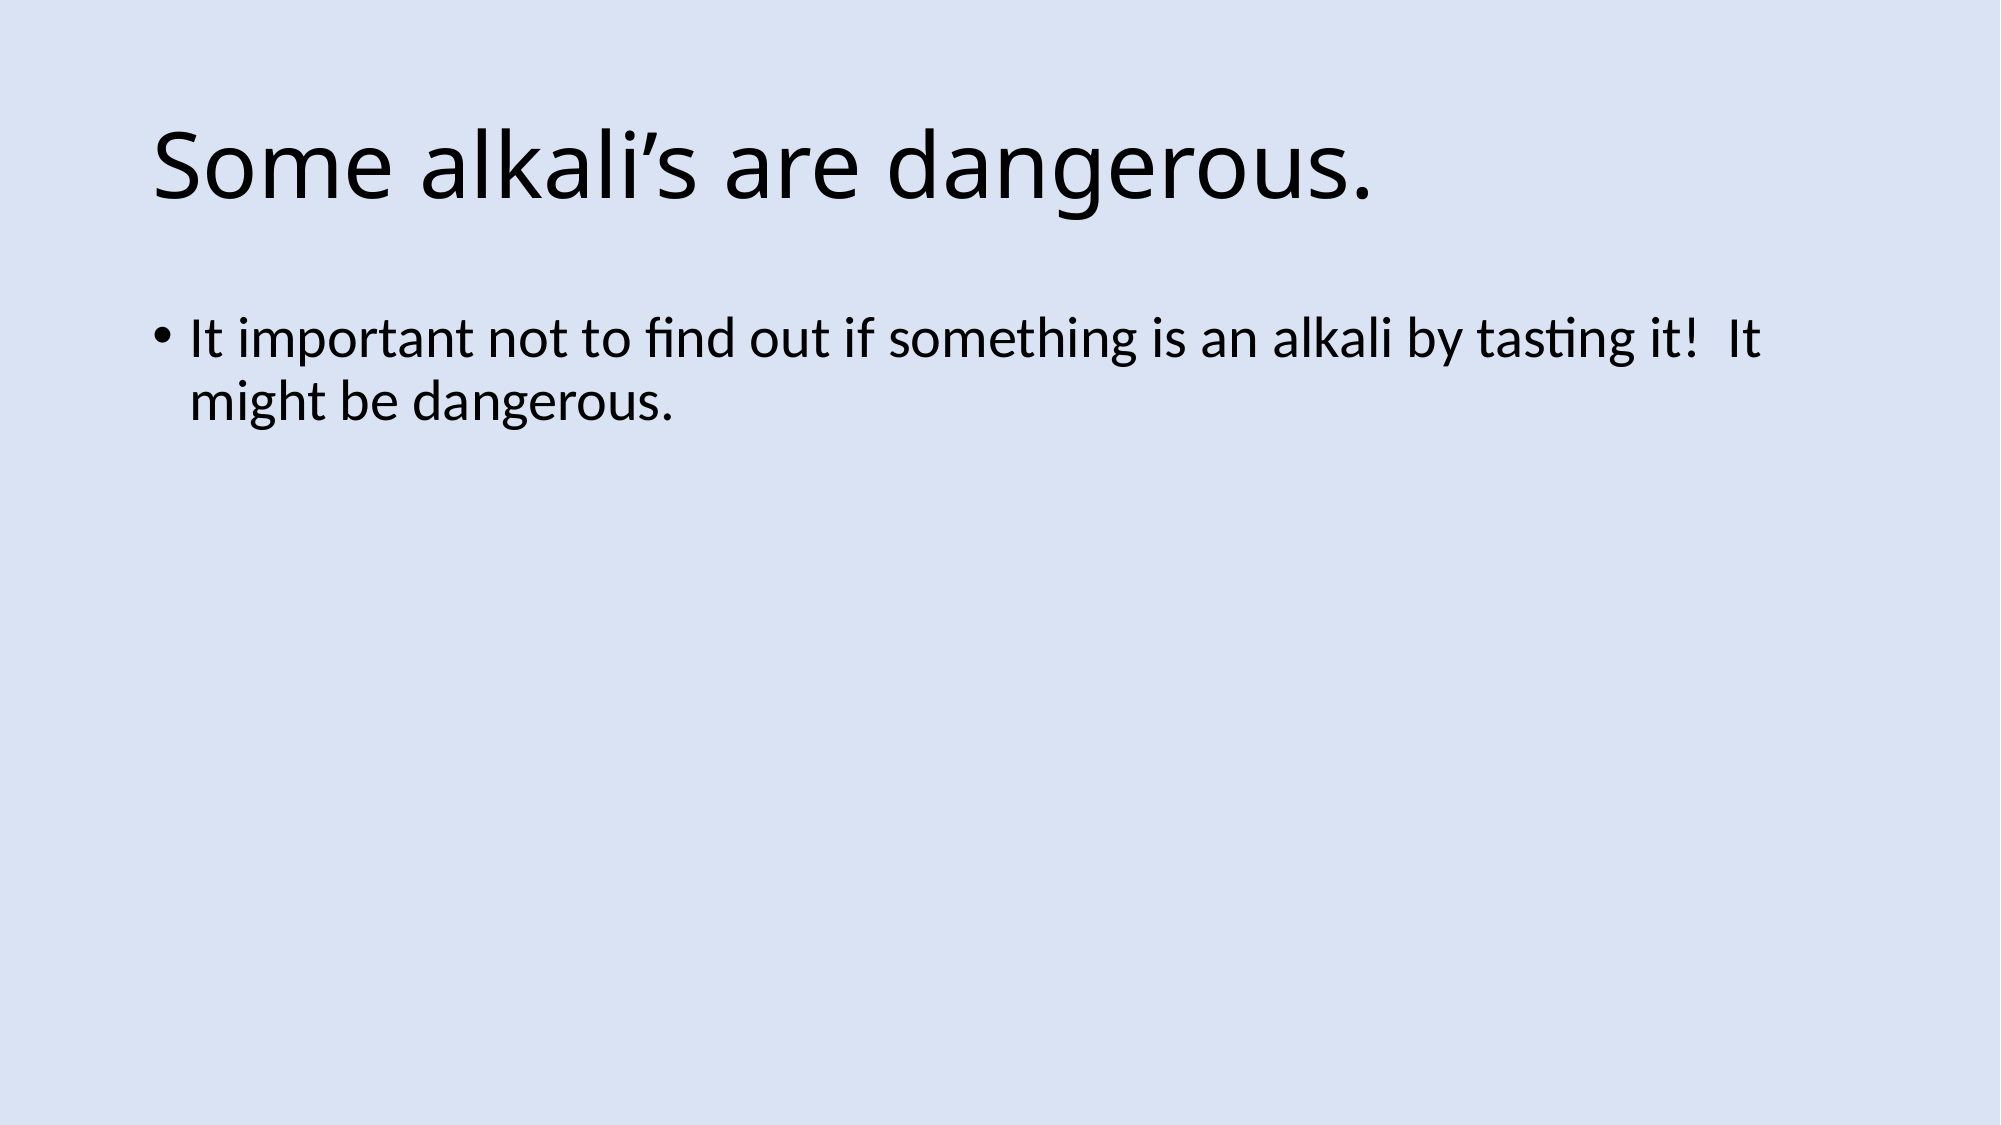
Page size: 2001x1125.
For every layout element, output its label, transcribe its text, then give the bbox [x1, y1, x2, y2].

list It important not to find out if something is an alkali by tasting it! It might be dangerous. [137, 299, 1863, 1014]
title Some alkali’s are dangerous. [137, 59, 1863, 278]
